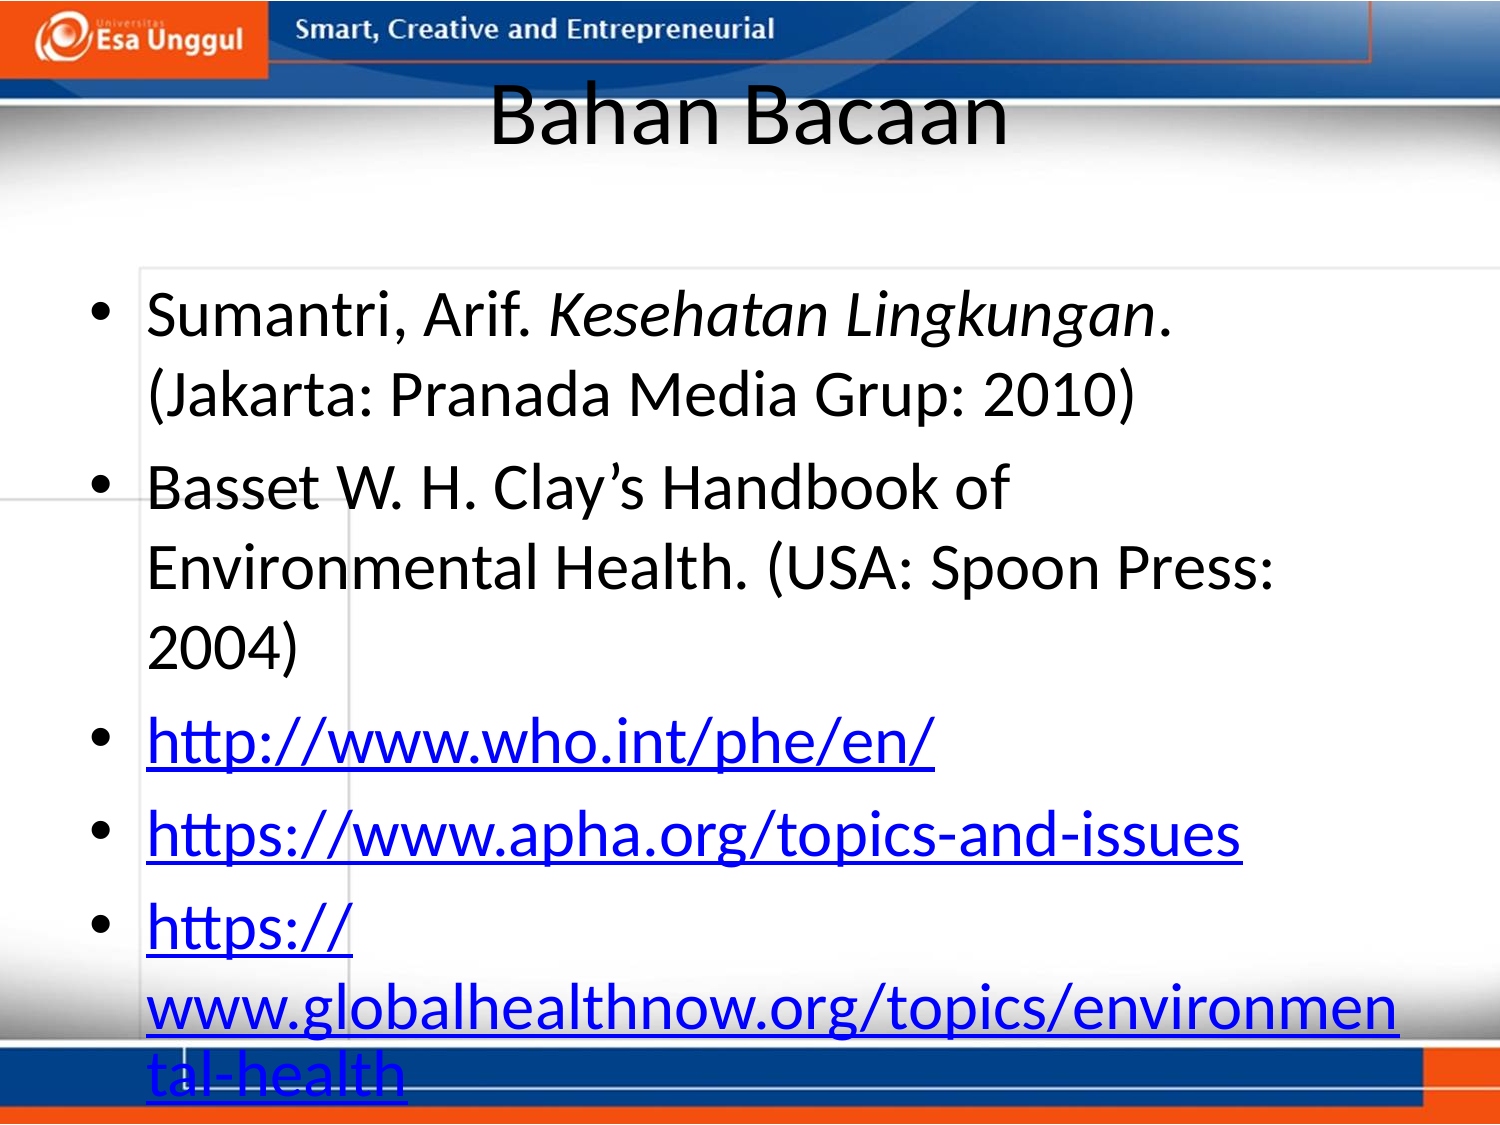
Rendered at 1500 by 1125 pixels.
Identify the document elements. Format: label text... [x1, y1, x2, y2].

list Sumantri, Arif. Kesehatan Lingkungan. (Jakarta: Pranada Media Grup: 2010) Basset W. H. Clay’s Handbook of Environmental Health. (USA: Spoon Press: 2004) http://www.who.int/phe/en/ https://www.apha.org/topics-and-issues https://www.globalhealthnow.org/topics/environmental-health [75, 262, 1425, 1005]
title Bahan Bacaan [75, 45, 1425, 233]
picture [0, 1, 1500, 1124]
